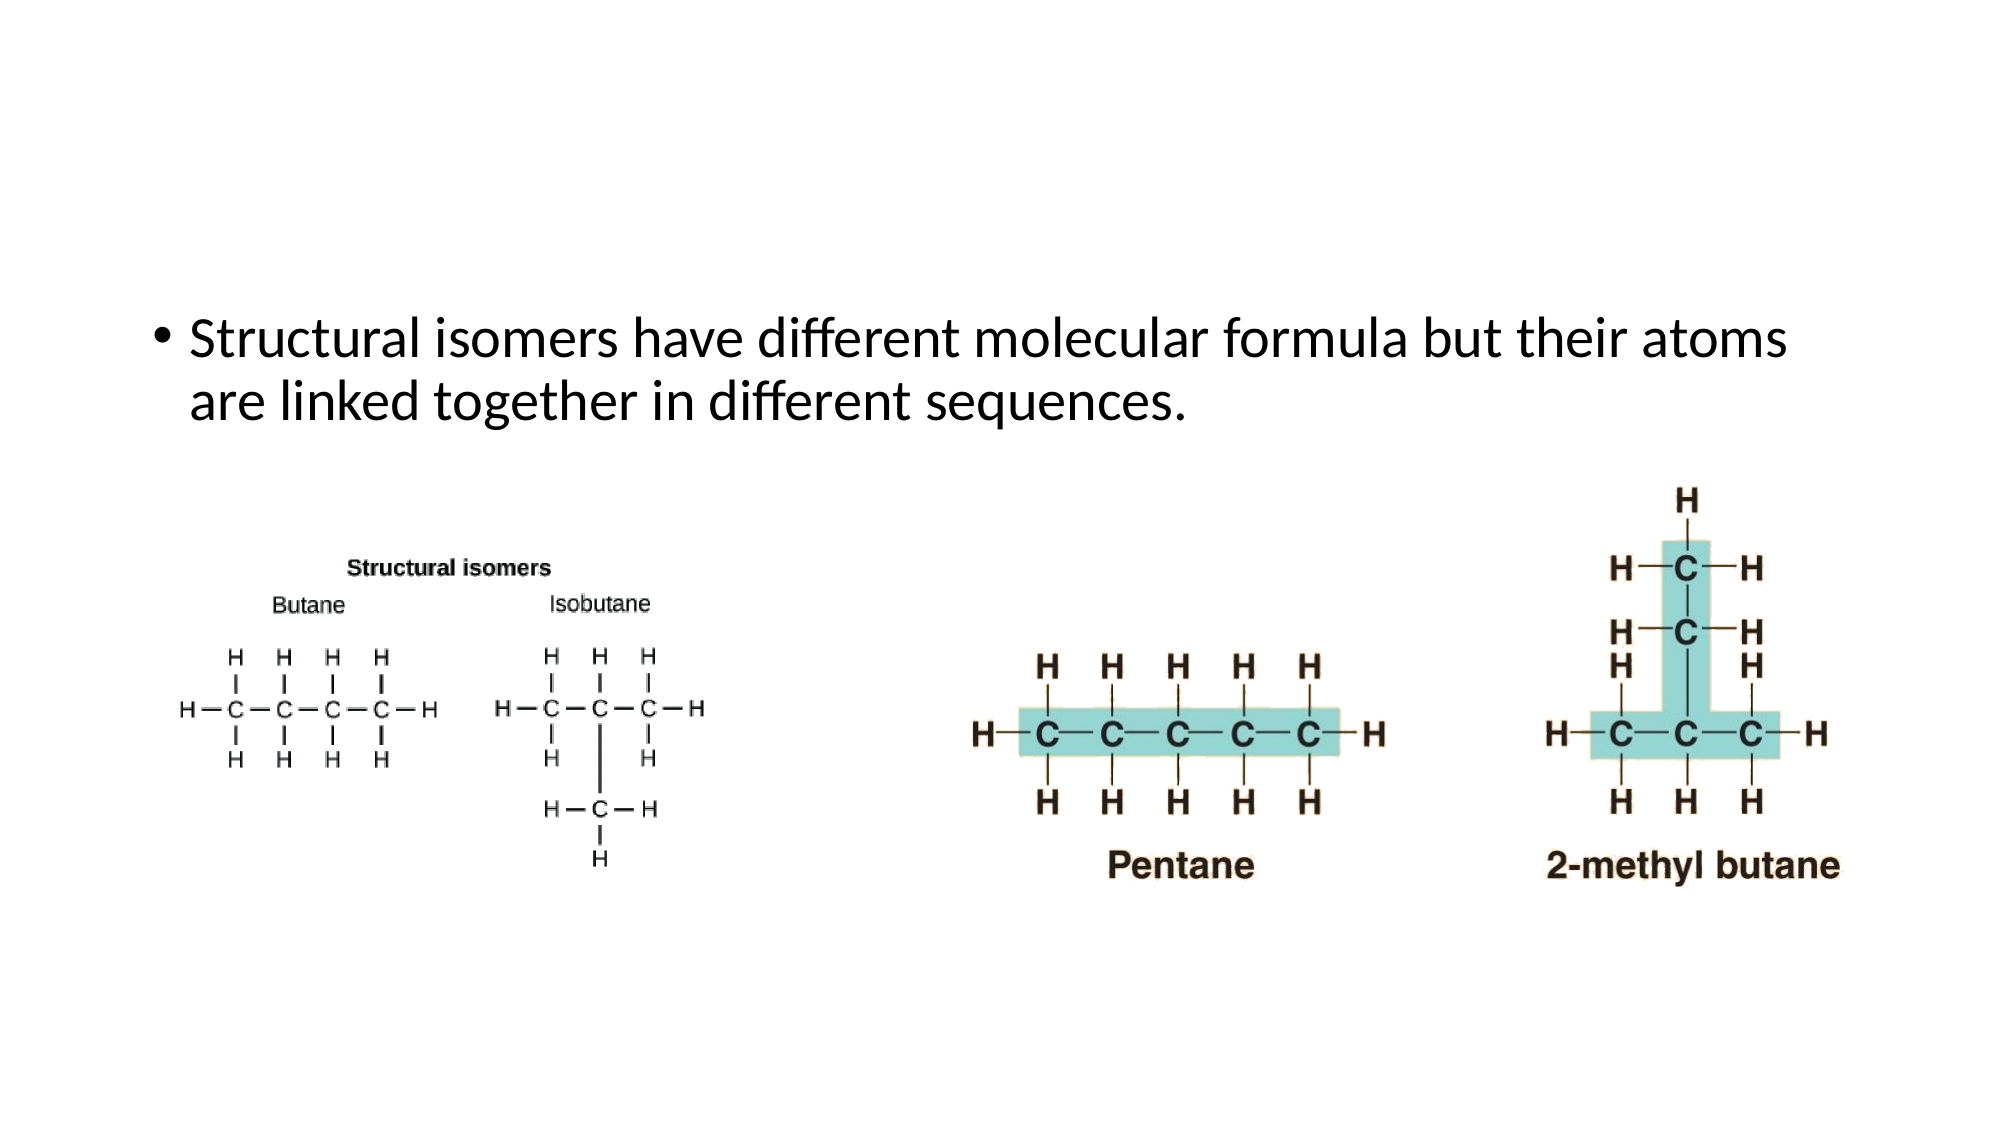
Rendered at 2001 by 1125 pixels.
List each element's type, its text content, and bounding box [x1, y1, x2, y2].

picture [155, 546, 745, 876]
picture [932, 486, 1894, 887]
list Structural isomers have different molecular formula but their atoms are linked together in different sequences. [137, 299, 1863, 1014]
